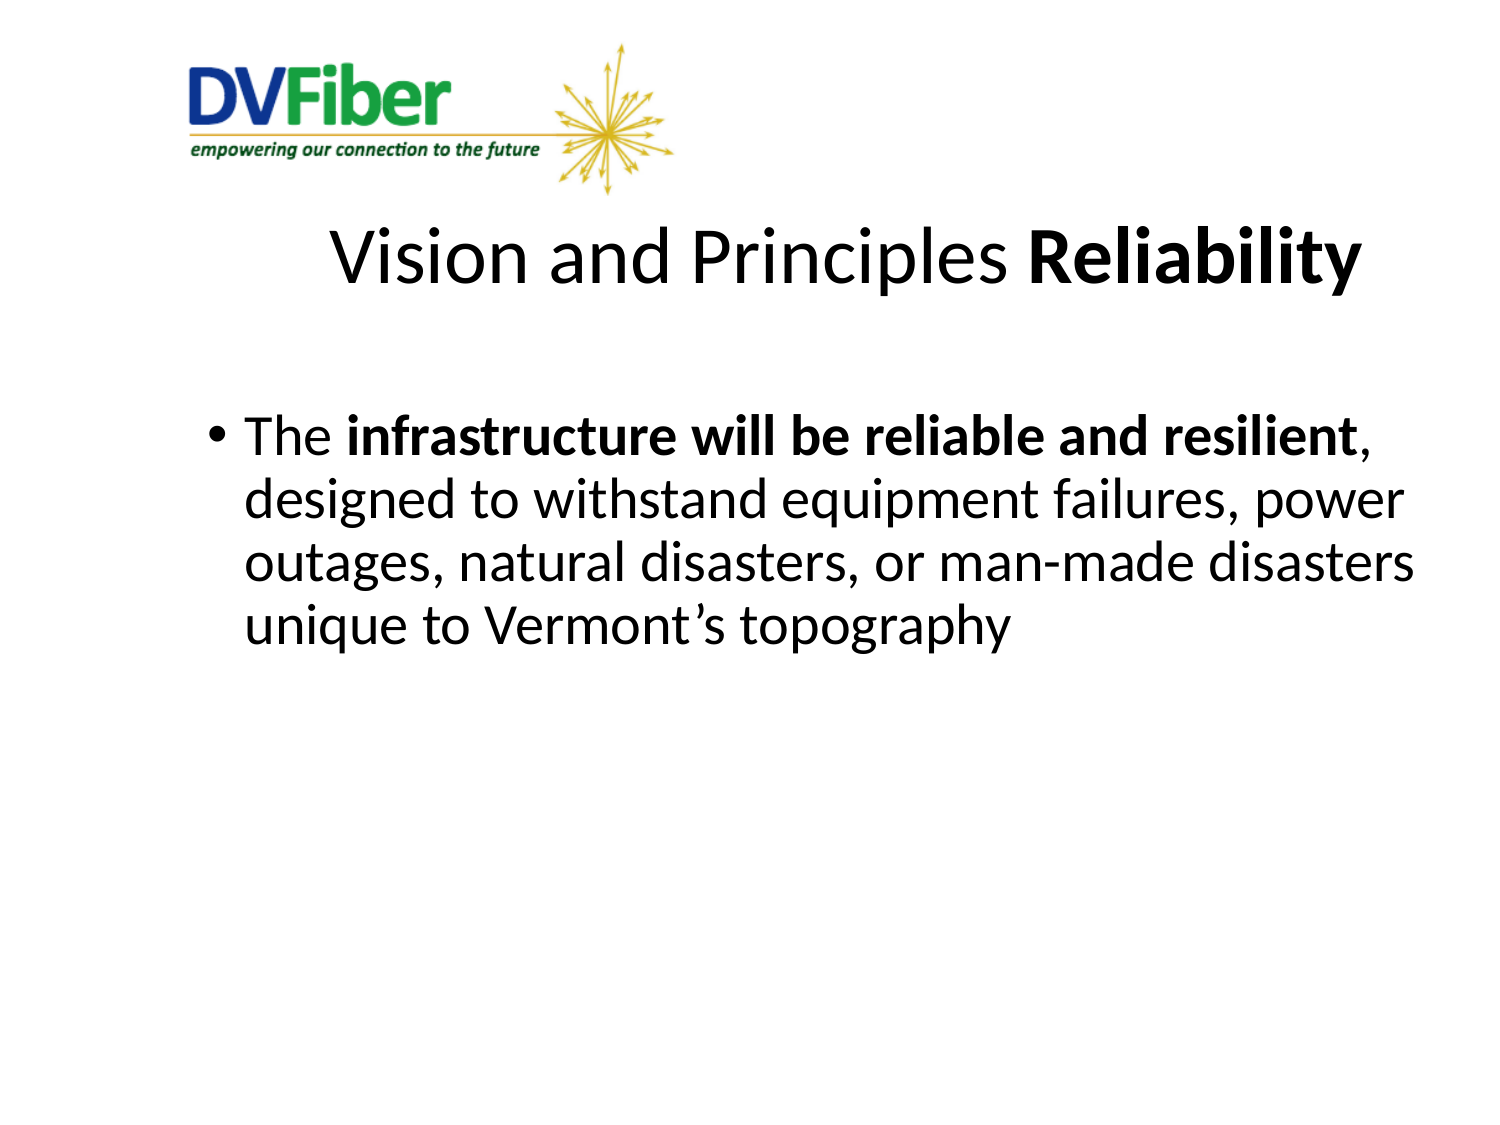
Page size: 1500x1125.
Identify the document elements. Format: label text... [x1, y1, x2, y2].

picture [159, 40, 683, 196]
list Vision and Principles Reliability The infrastructure will be reliable and resilient, designed to withstand equipment failures, power outages, natural disasters, or man-made disasters unique to Vermont’s topography [199, 205, 1494, 920]
